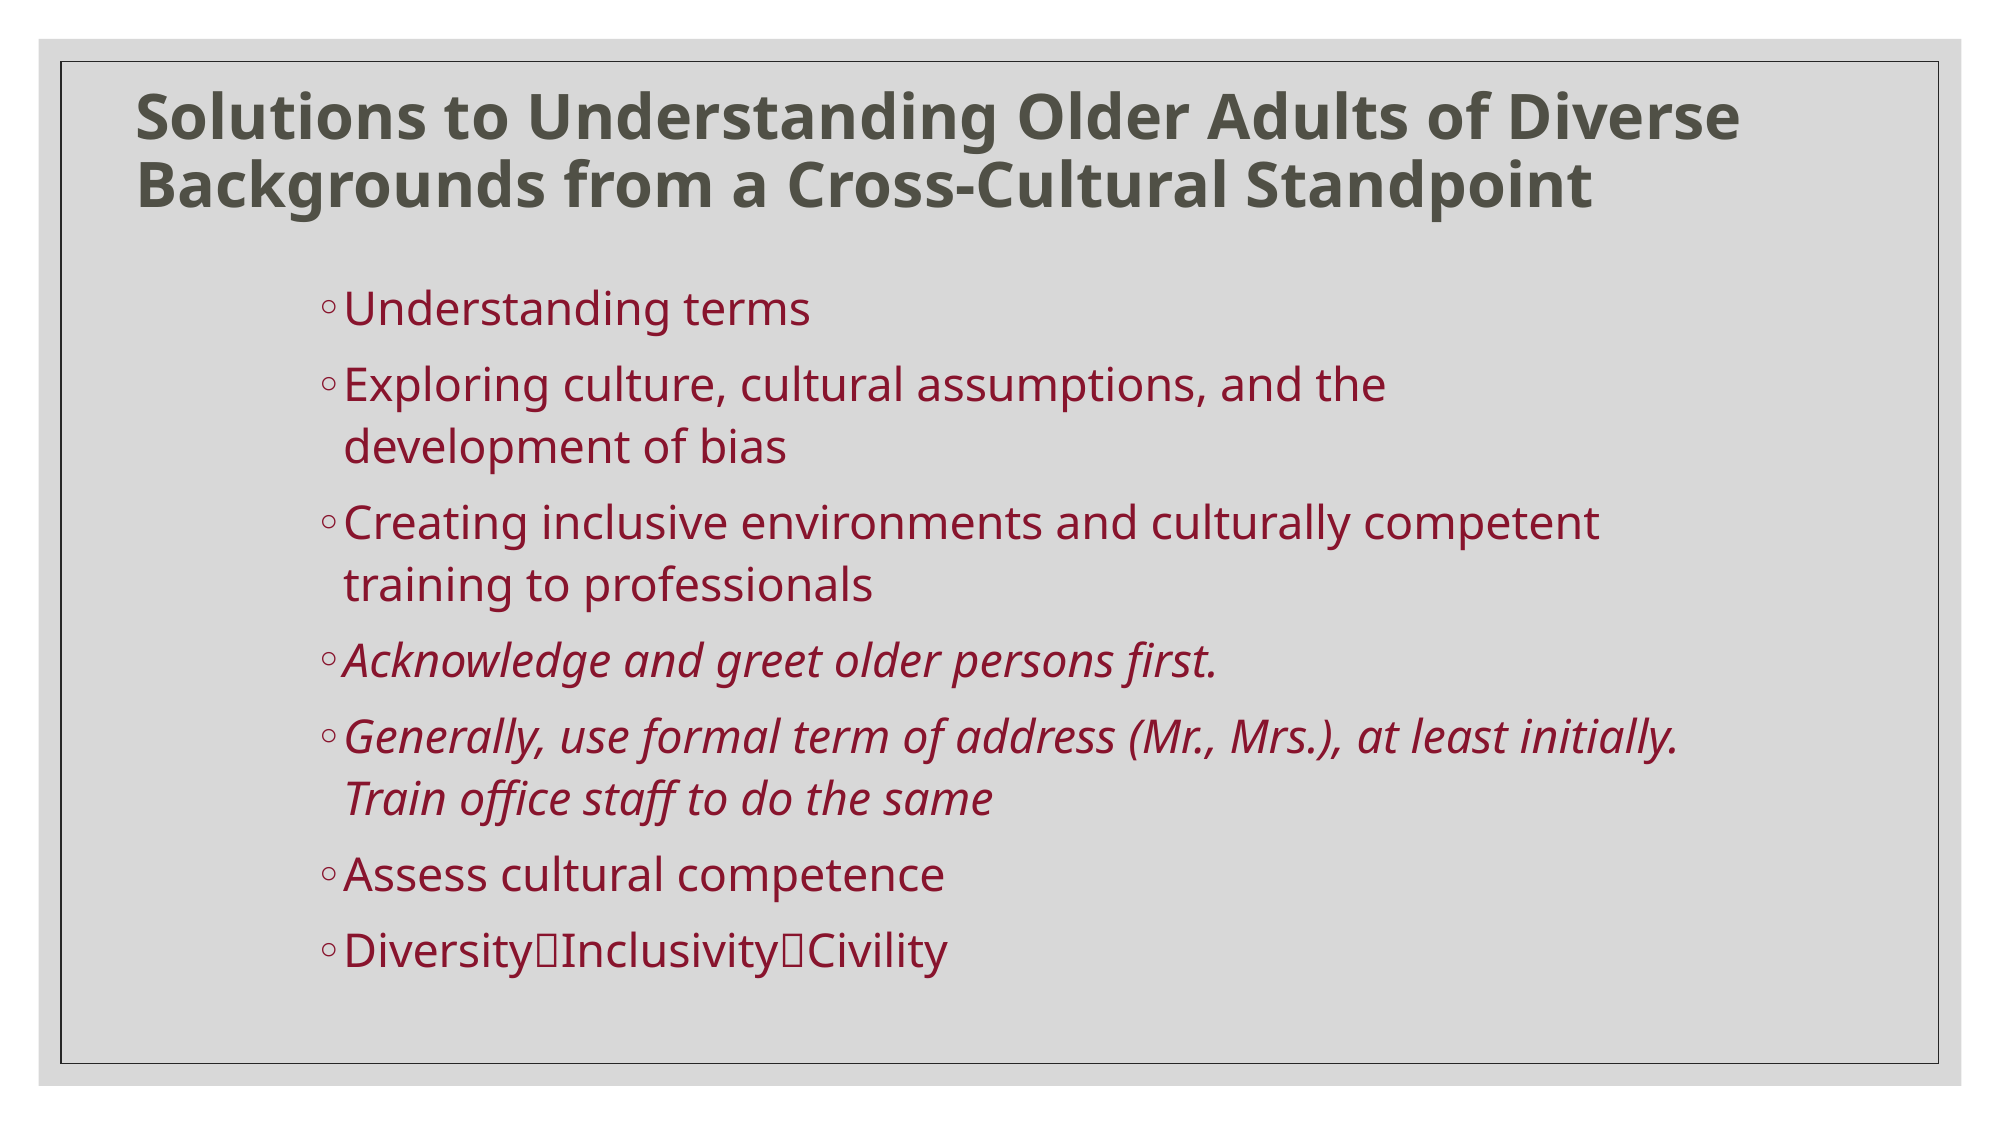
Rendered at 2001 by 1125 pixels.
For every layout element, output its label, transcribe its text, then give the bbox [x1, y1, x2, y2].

title Solutions to Understanding Older Adults of Diverse Backgrounds from a Cross-Cultural Standpoint [120, 58, 1885, 247]
list Understanding terms Exploring culture, cultural assumptions, and the development of bias Creating inclusive environments and culturally competent training to professionals Acknowledge and greet older persons first. Generally, use formal term of address (Mr., Mrs.), at least initially. Train office staff to do the same Assess cultural competence DiversityInclusivityCivility [300, 265, 1700, 1048]
